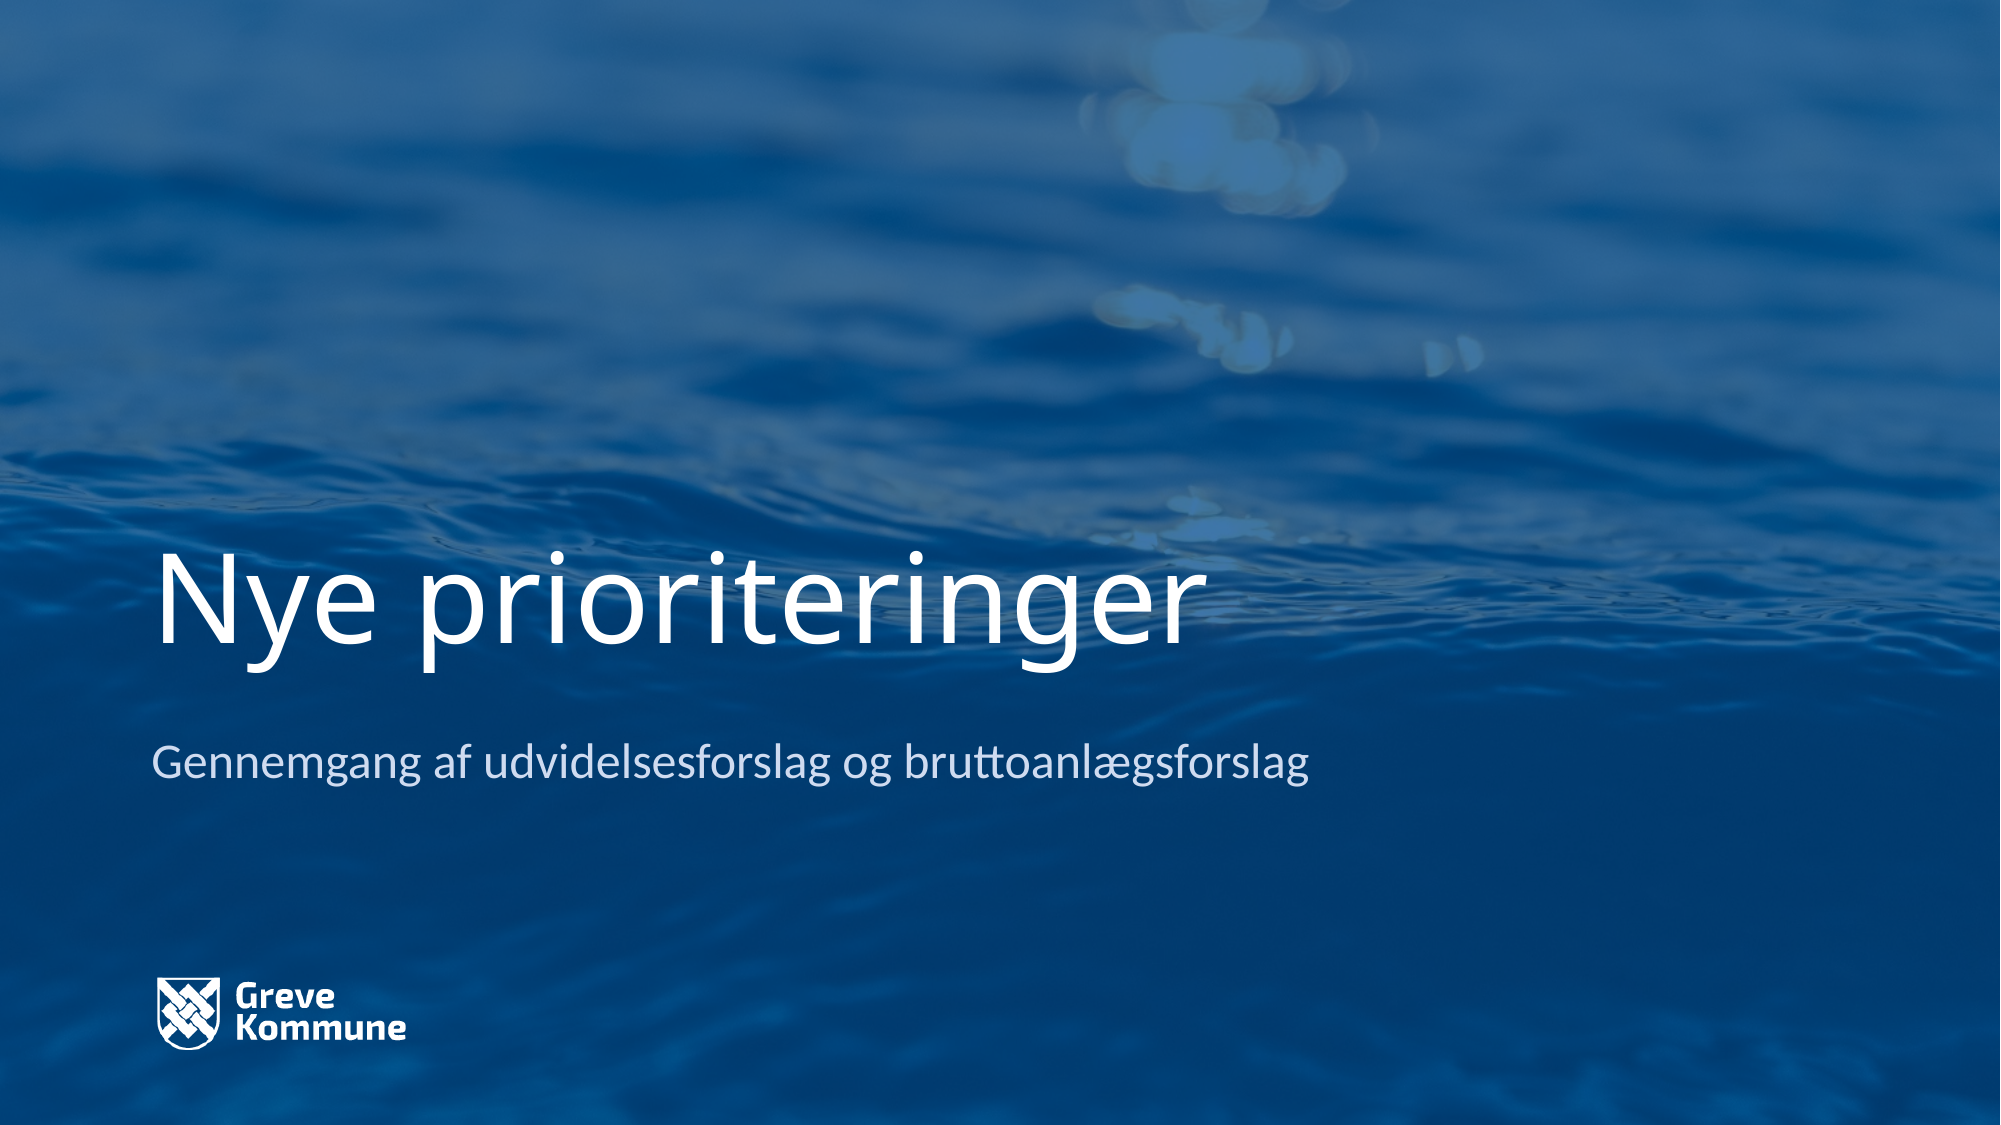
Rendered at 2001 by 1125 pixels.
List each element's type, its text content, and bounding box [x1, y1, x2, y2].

list Gennemgang af udvidelsesforslag og bruttoanlægsforslag [136, 721, 1608, 929]
picture [150, 972, 406, 1050]
title Nye prioriteringer [136, 280, 1469, 678]
